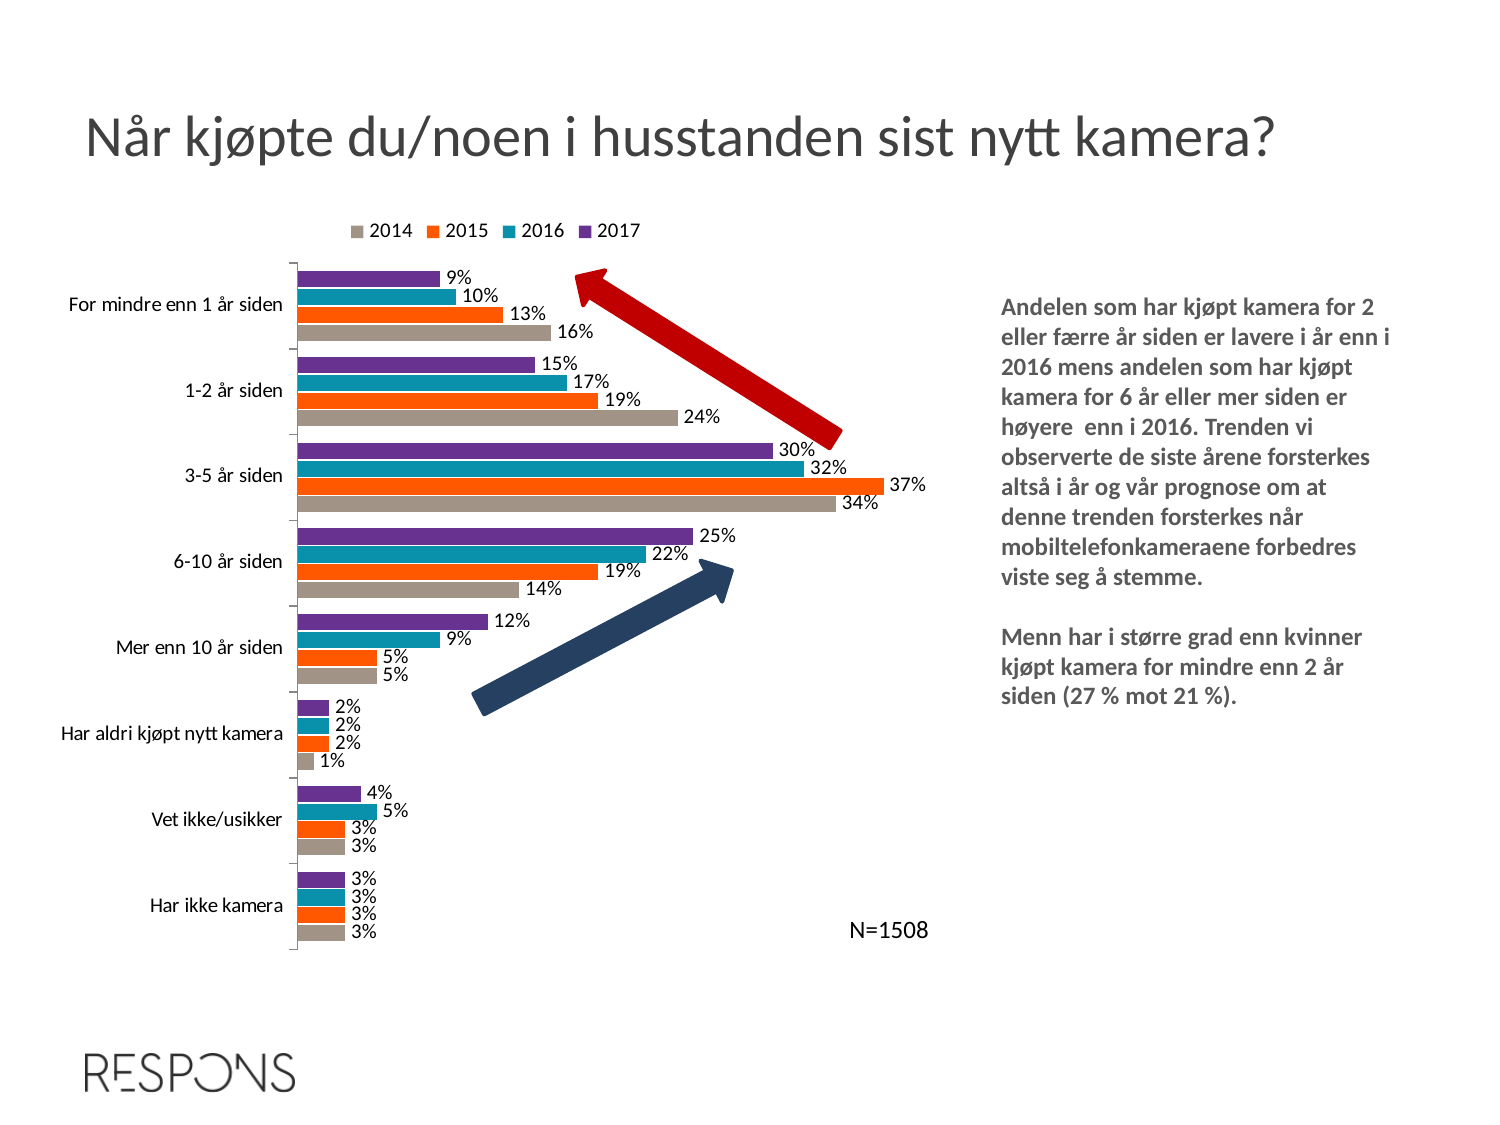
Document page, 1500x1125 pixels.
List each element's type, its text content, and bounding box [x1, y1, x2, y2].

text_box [461, 337, 859, 661]
picture [85, 1053, 296, 1093]
text_box Når kjøpte du/noen i husstanden sist nytt kamera? [70, 90, 1425, 178]
chart [42, 204, 950, 965]
text_box Andelen som har kjøpt kamera for 2 eller færre år siden er lavere i år enn i 2016 mens andelen som har kjøpt kamera for 6 år eller mer siden er høyere enn i 2016. Trenden vi observerte de siste årene forsterkes altså i år og vår prognose om at denne trenden forsterkes når mobiltelefonkameraene forbedres viste seg å stemme. Menn har i større grad enn kvinner kjøpt kamera for mindre enn 2 år siden (27 % mot 21 %). [986, 255, 1412, 778]
